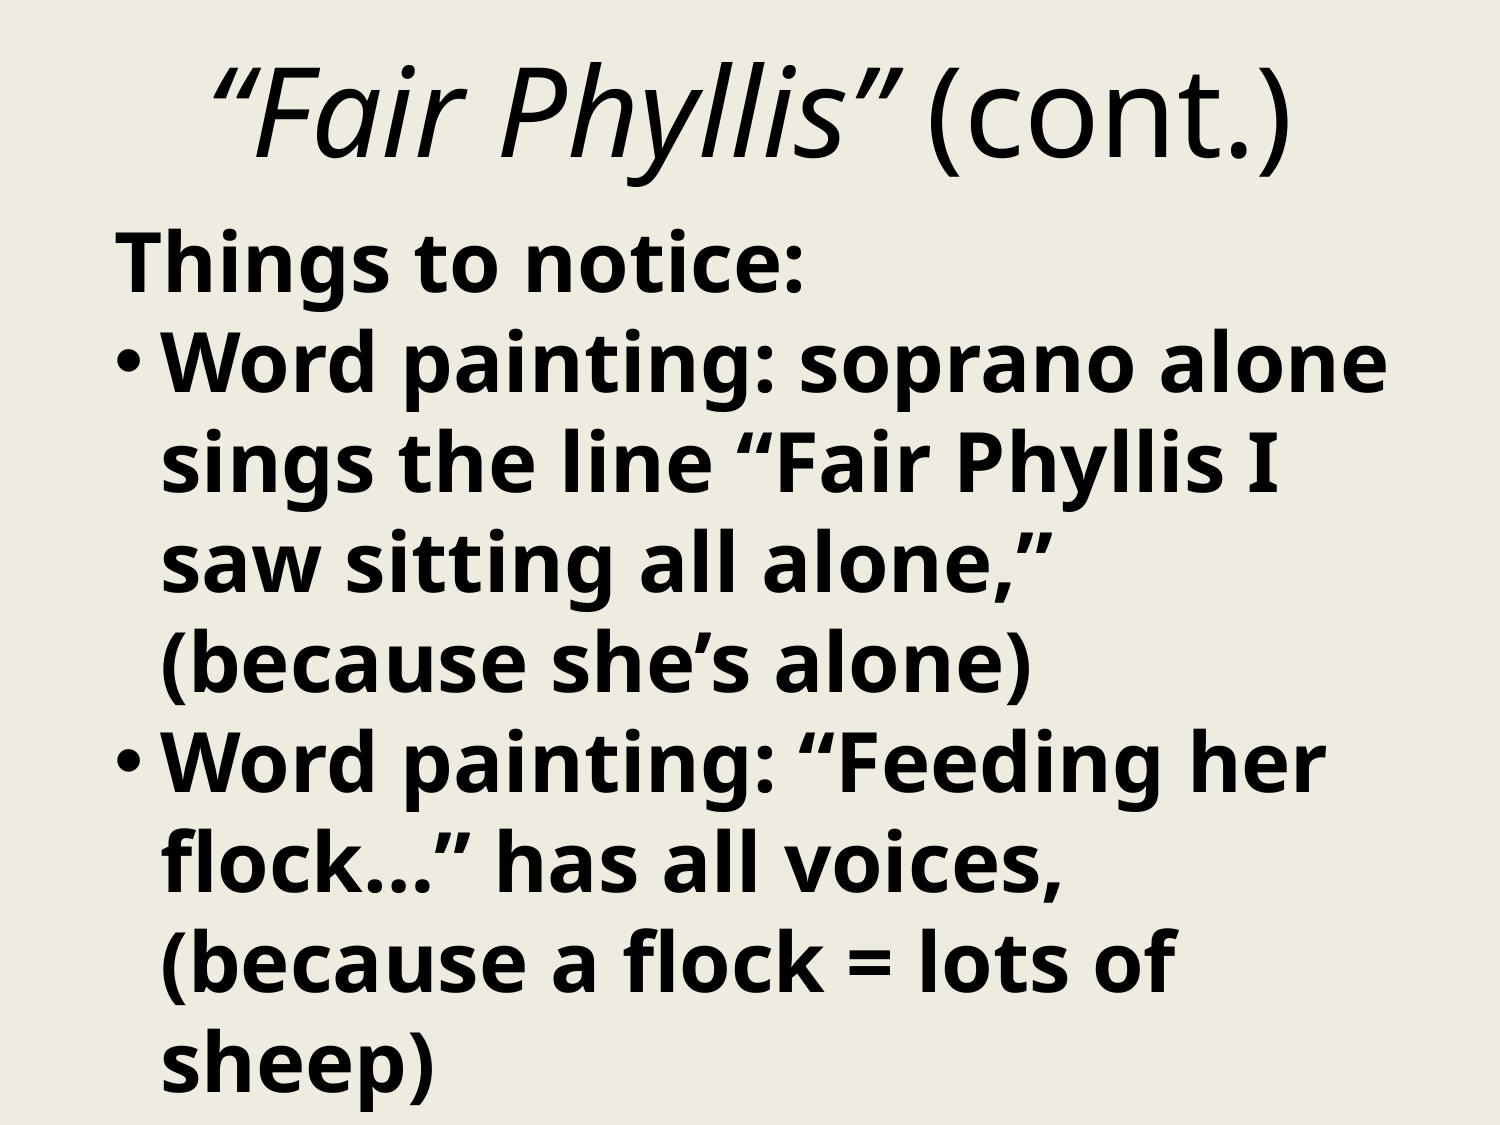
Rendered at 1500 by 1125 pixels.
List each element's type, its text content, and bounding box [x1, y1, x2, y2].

text_box “Fair Phyllis” (cont.) [50, 24, 1450, 188]
text_box Things to notice: Word painting: soprano alone sings the line “Fair Phyllis I saw sitting all alone,” (because she’s alone) Word painting: “Feeding her flock…” has all voices, (because a flock = lots of sheep) Word painting: “Up and down he wandered…” – the voices follow up and down “Hied” = “hurried” – an archaic English word [99, 201, 1450, 1125]
